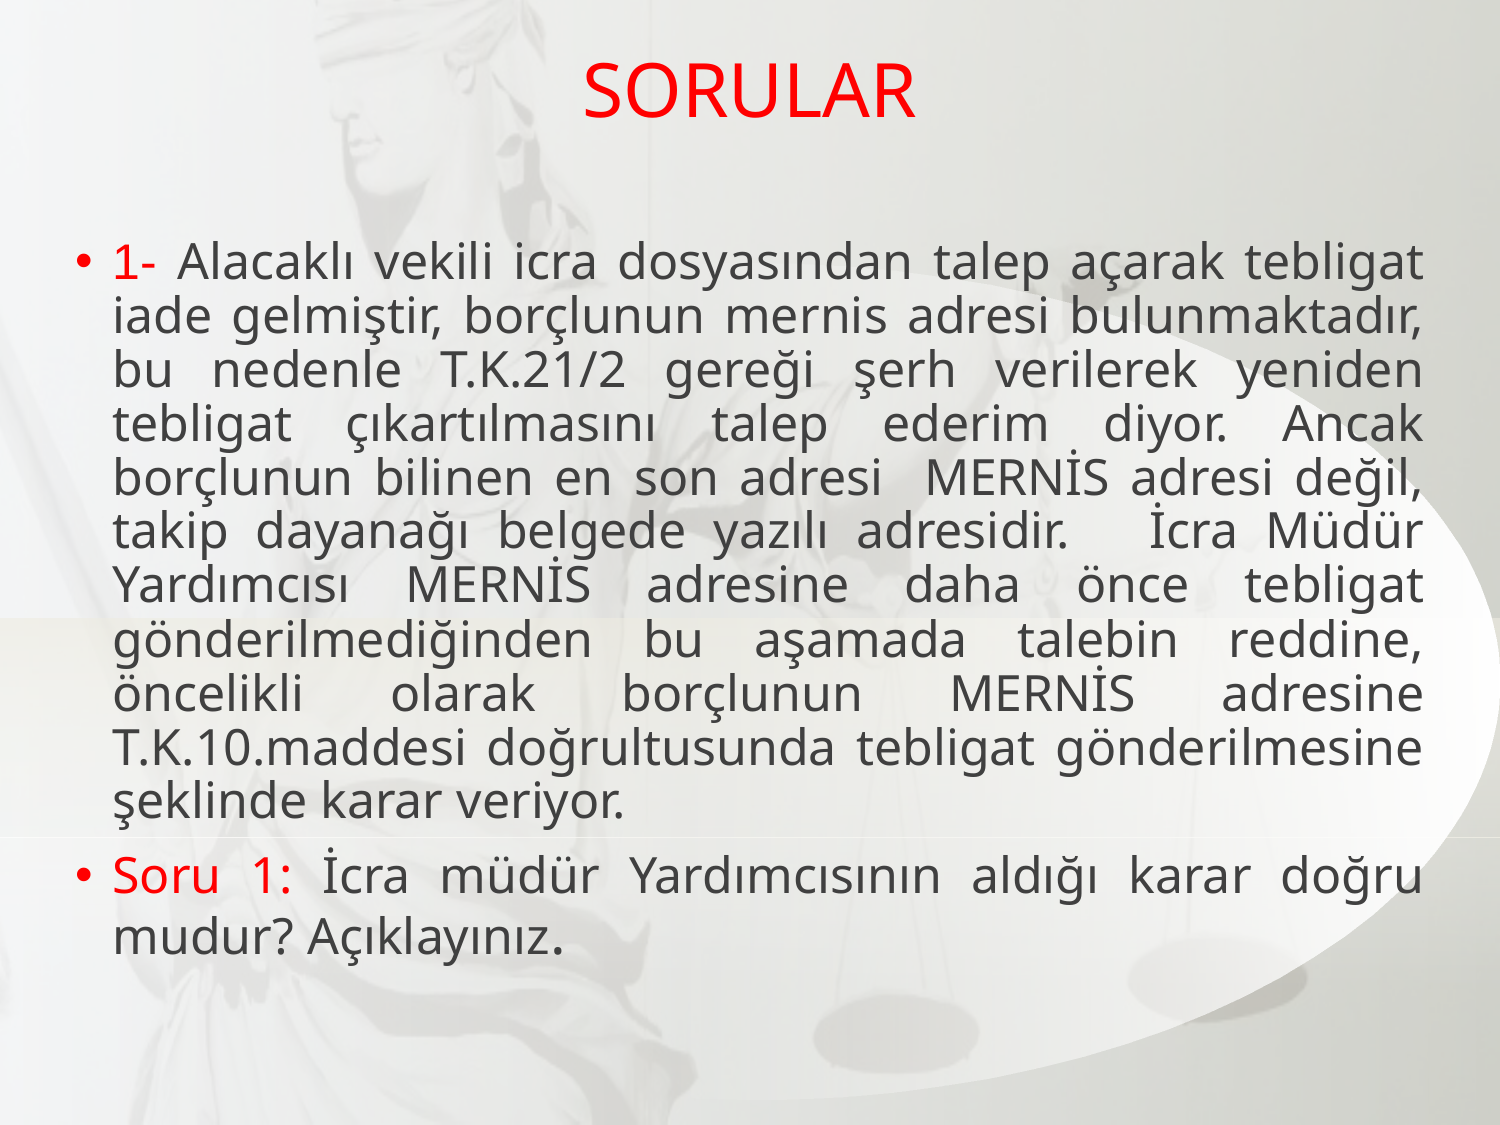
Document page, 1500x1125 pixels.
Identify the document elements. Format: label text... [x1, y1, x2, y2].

subtitle 1- Alacaklı vekili icra dosyasından talep açarak tebligat iade gelmiştir, borçlunun mernis adresi bulunmaktadır, bu nedenle T.K.21/2 gereği şerh verilerek yeniden tebligat çıkartılmasını talep ederim diyor. Ancak borçlunun bilinen en son adresi MERNİS adresi değil, takip dayanağı belgede yazılı adresidir. İcra Müdür Yardımcısı MERNİS adresine daha önce tebligat gönderilmediğinden bu aşamada talebin reddine, öncelikli olarak borçlunun MERNİS adresine T.K.10.maddesi doğrultusunda tebligat gönderilmesine şeklinde karar veriyor. Soru 1: İcra müdür Yardımcısının aldığı karar doğru mudur? Açıklayınız. [75, 507, 1425, 696]
title SORULAR [75, 44, 1425, 233]
